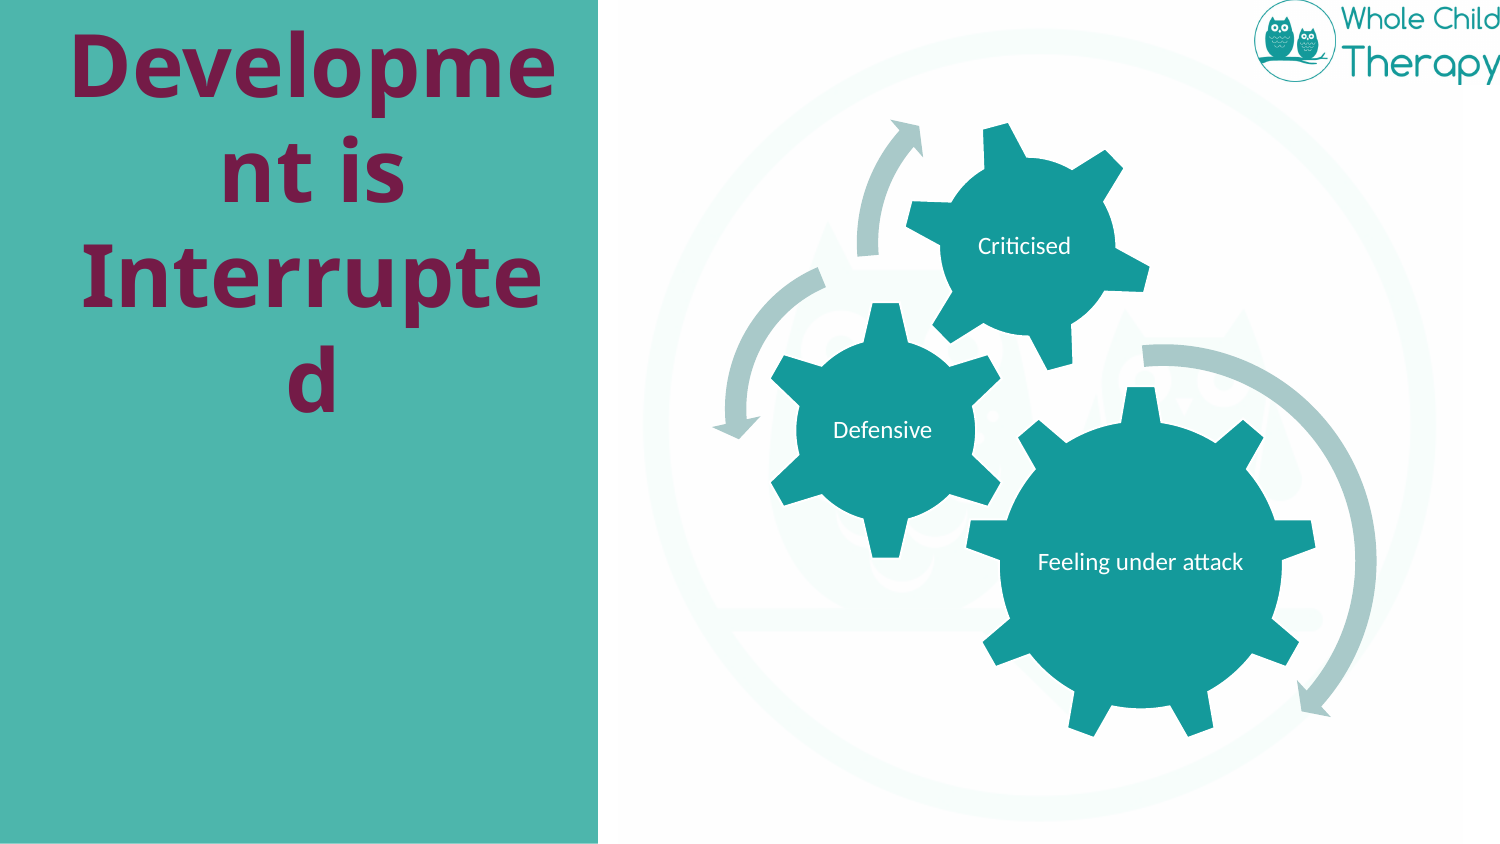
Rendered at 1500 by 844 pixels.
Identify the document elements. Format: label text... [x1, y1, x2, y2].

title Emotional Development is Interrupted [43, 170, 583, 446]
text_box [710, 61, 1392, 793]
picture [1254, 0, 1500, 85]
